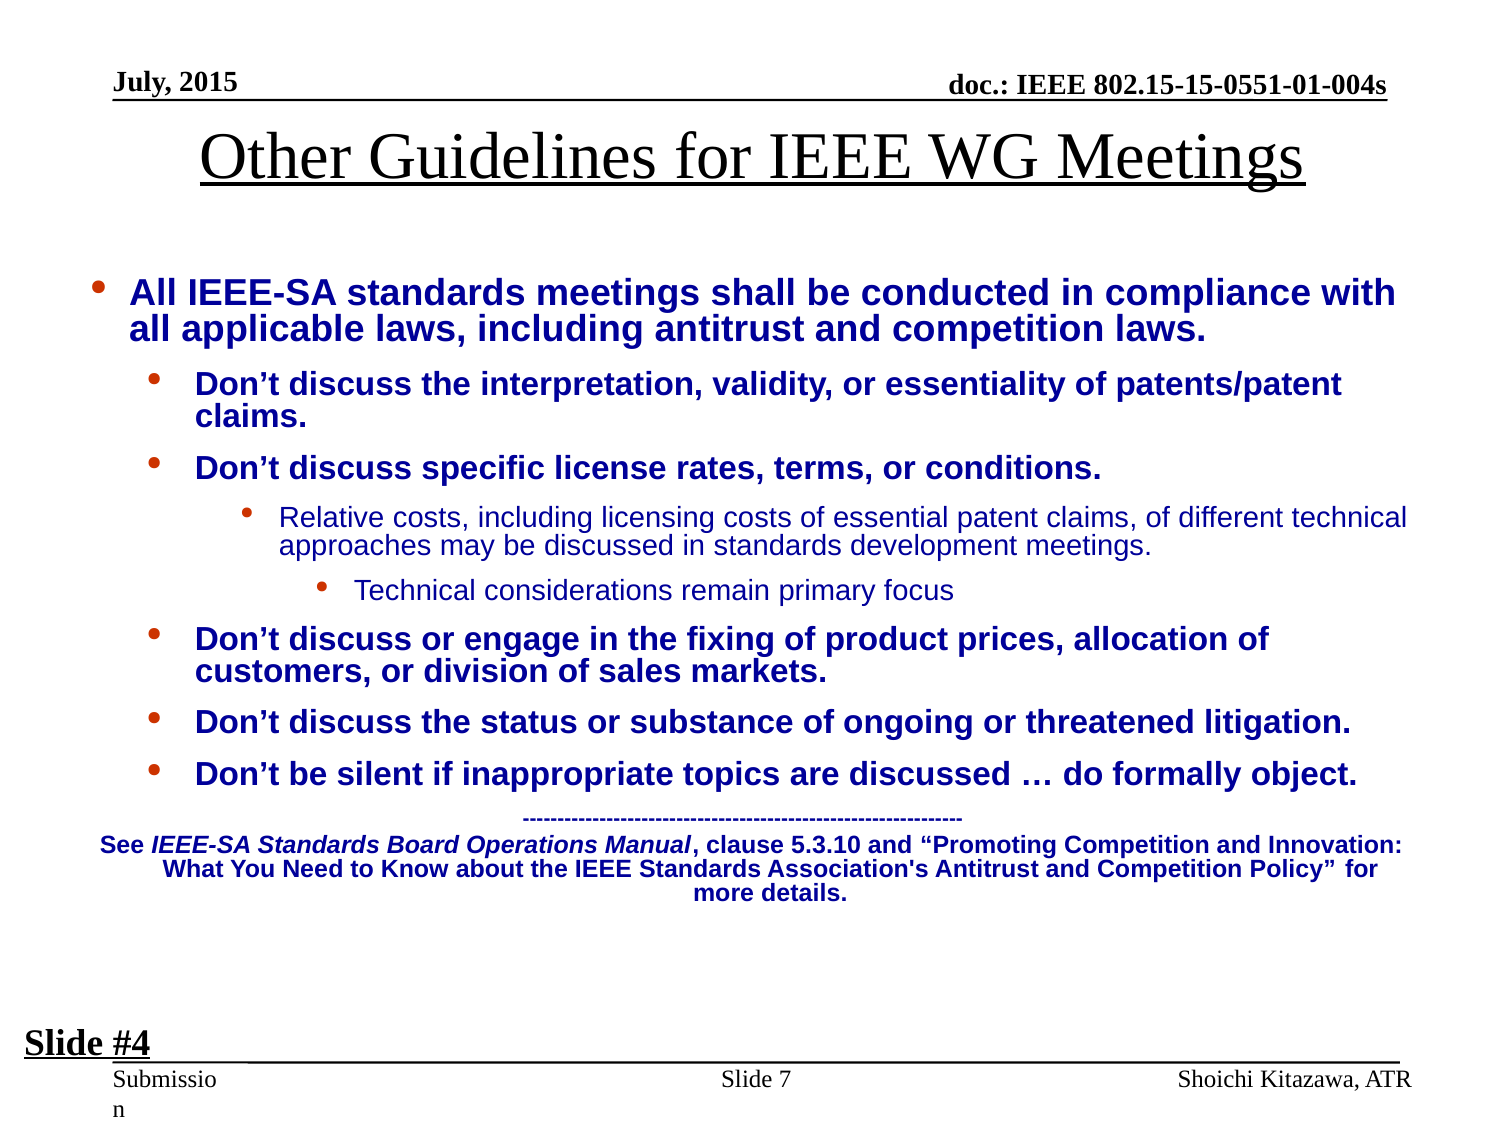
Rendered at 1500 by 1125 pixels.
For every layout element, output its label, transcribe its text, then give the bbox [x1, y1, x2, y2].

text_box All IEEE-SA standards meetings shall be conducted in compliance with all applicable laws, including antitrust and competition laws. Don’t discuss the interpretation, validity, or essentiality of patents/patent claims. Don’t discuss specific license rates, terms, or conditions. Relative costs, including licensing costs of essential patent claims, of different technical approaches may be discussed in standards development meetings. Technical considerations remain primary focus Don’t discuss or engage in the fixing of product prices, allocation of customers, or division of sales markets. Don’t discuss the status or substance of ongoing or threatened litigation. Don’t be silent if inappropriate topics are discussed … do formally object. --------------------------------------------------------------- See IEEE-SA Standards Board Operations Manual, clause 5.3.10 and “Promoting Competition and Innovation: What You Need to Know about the IEEE Standards Association's Antitrust and Competition Policy” for more details. [76, 244, 1427, 1094]
text_box Slide #4 [9, 1010, 166, 1070]
title Other Guidelines for IEEE WG Meetings [59, 101, 1448, 202]
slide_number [112, 62, 375, 98]
